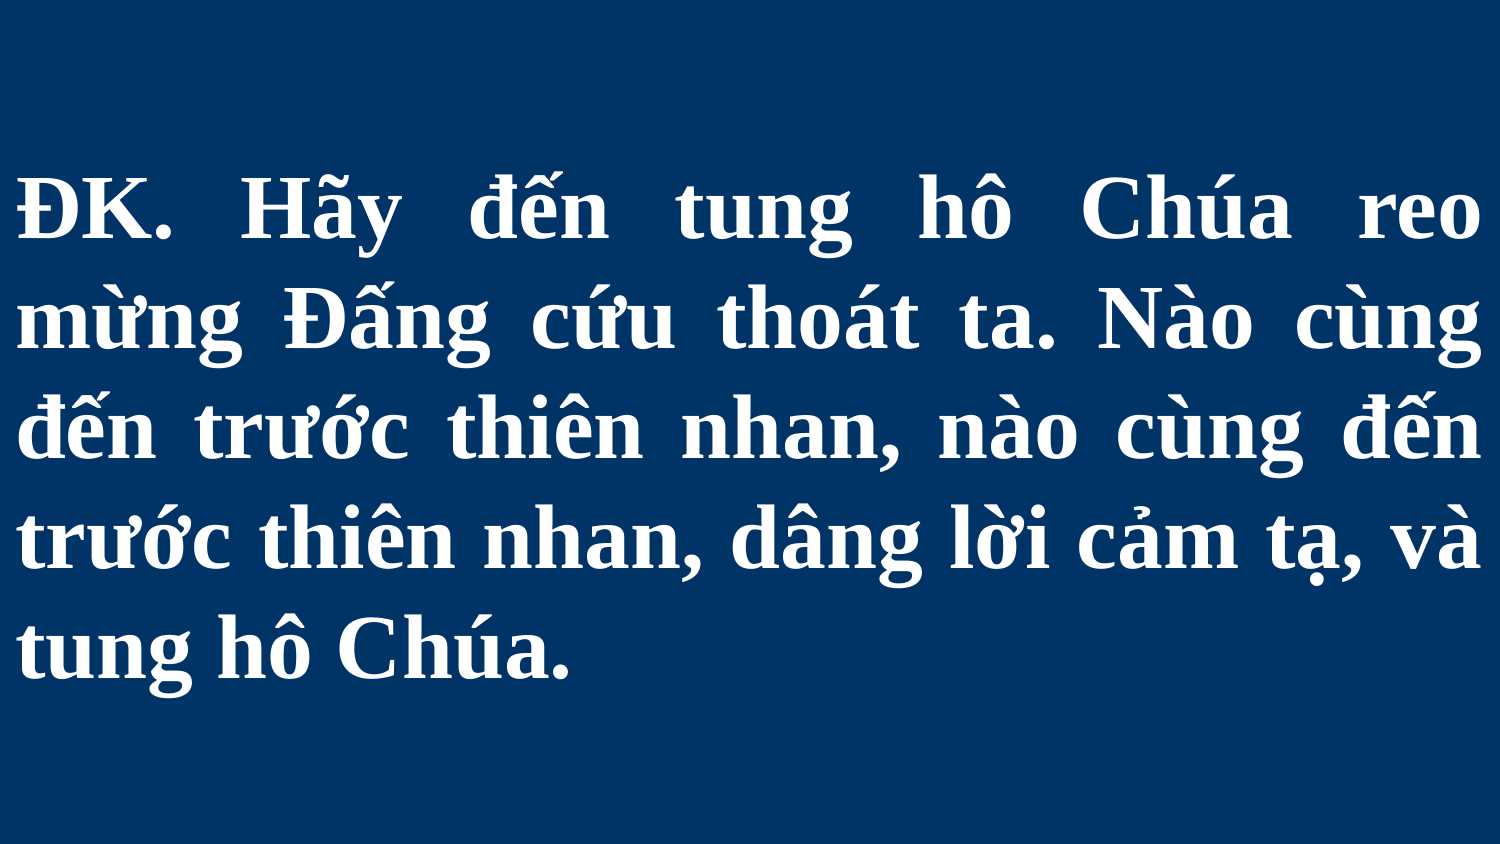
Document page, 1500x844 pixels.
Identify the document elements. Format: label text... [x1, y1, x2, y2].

title ĐK. Hãy đến tung hô Chúa reo mừng Đấng cứu thoát ta. Nào cùng đến trước thiên nhan, nào cùng đến trước thiên nhan, dâng lời cảm tạ, và tung hô Chúa. [0, 0, 1500, 844]
